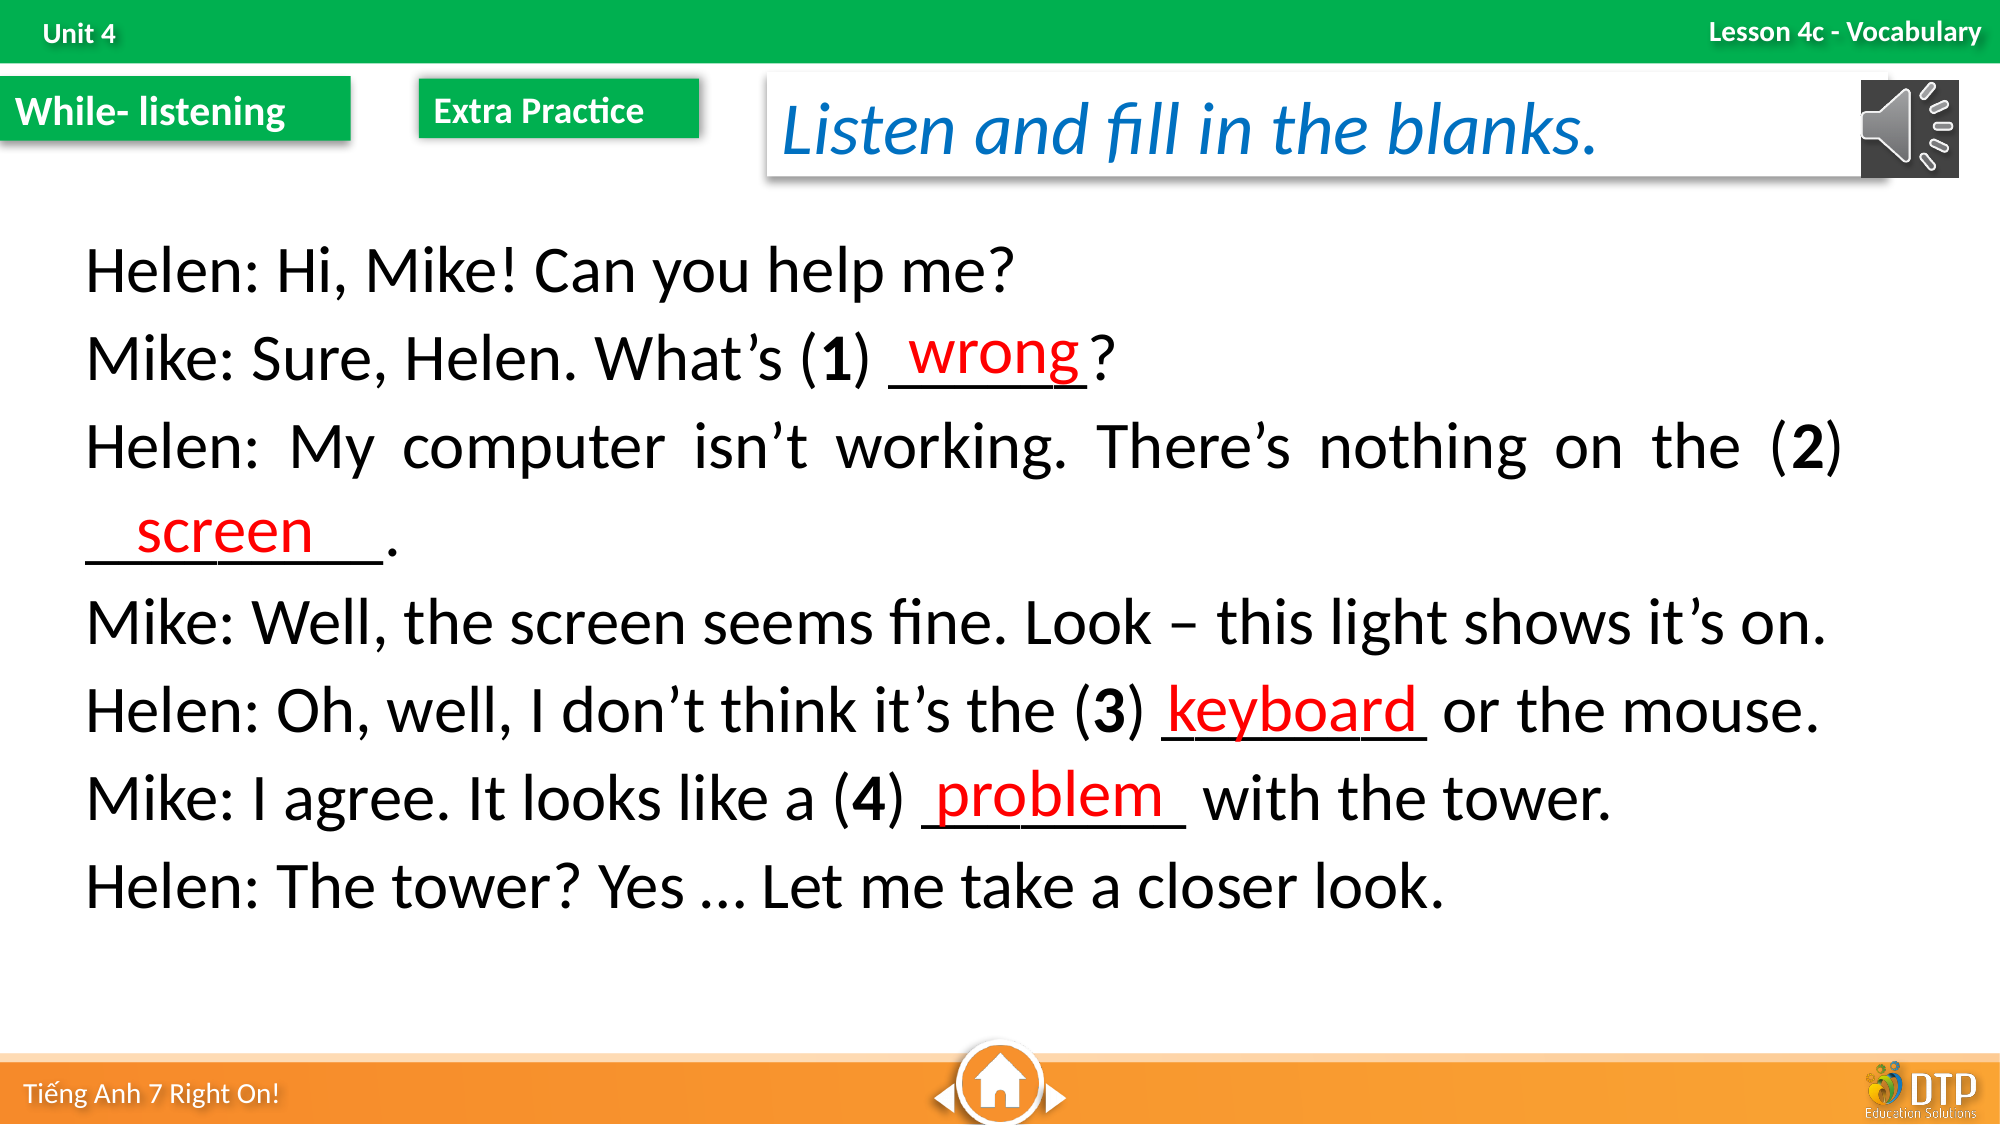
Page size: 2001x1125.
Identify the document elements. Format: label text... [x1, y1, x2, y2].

text_box keyboard [1152, 657, 1476, 753]
text_box Listen and fill in the blanks. [767, 71, 1888, 177]
text_box screen [121, 478, 535, 574]
text_box wrong [893, 299, 1220, 394]
text_box While- listening [0, 76, 351, 141]
picture [0, 64, 2000, 1125]
text_box Extra Practice [418, 78, 699, 139]
text_box problem [921, 742, 1268, 837]
text_box Helen: Hi, Mike! Can you help me? Mike: Sure, Helen. What’s (1) ______? Helen: My computer isn’t working. There’s nothing on the (2) _________. Mike: Well, the screen seems fine. Look – this light shows it’s on. Helen: Oh, well, I don’t think it’s the (3) ________ or the mouse. Mike: I agree. It looks like a (4) ________ with the tower. Helen: The tower? Yes … Let me take a closer look. [70, 210, 1860, 930]
